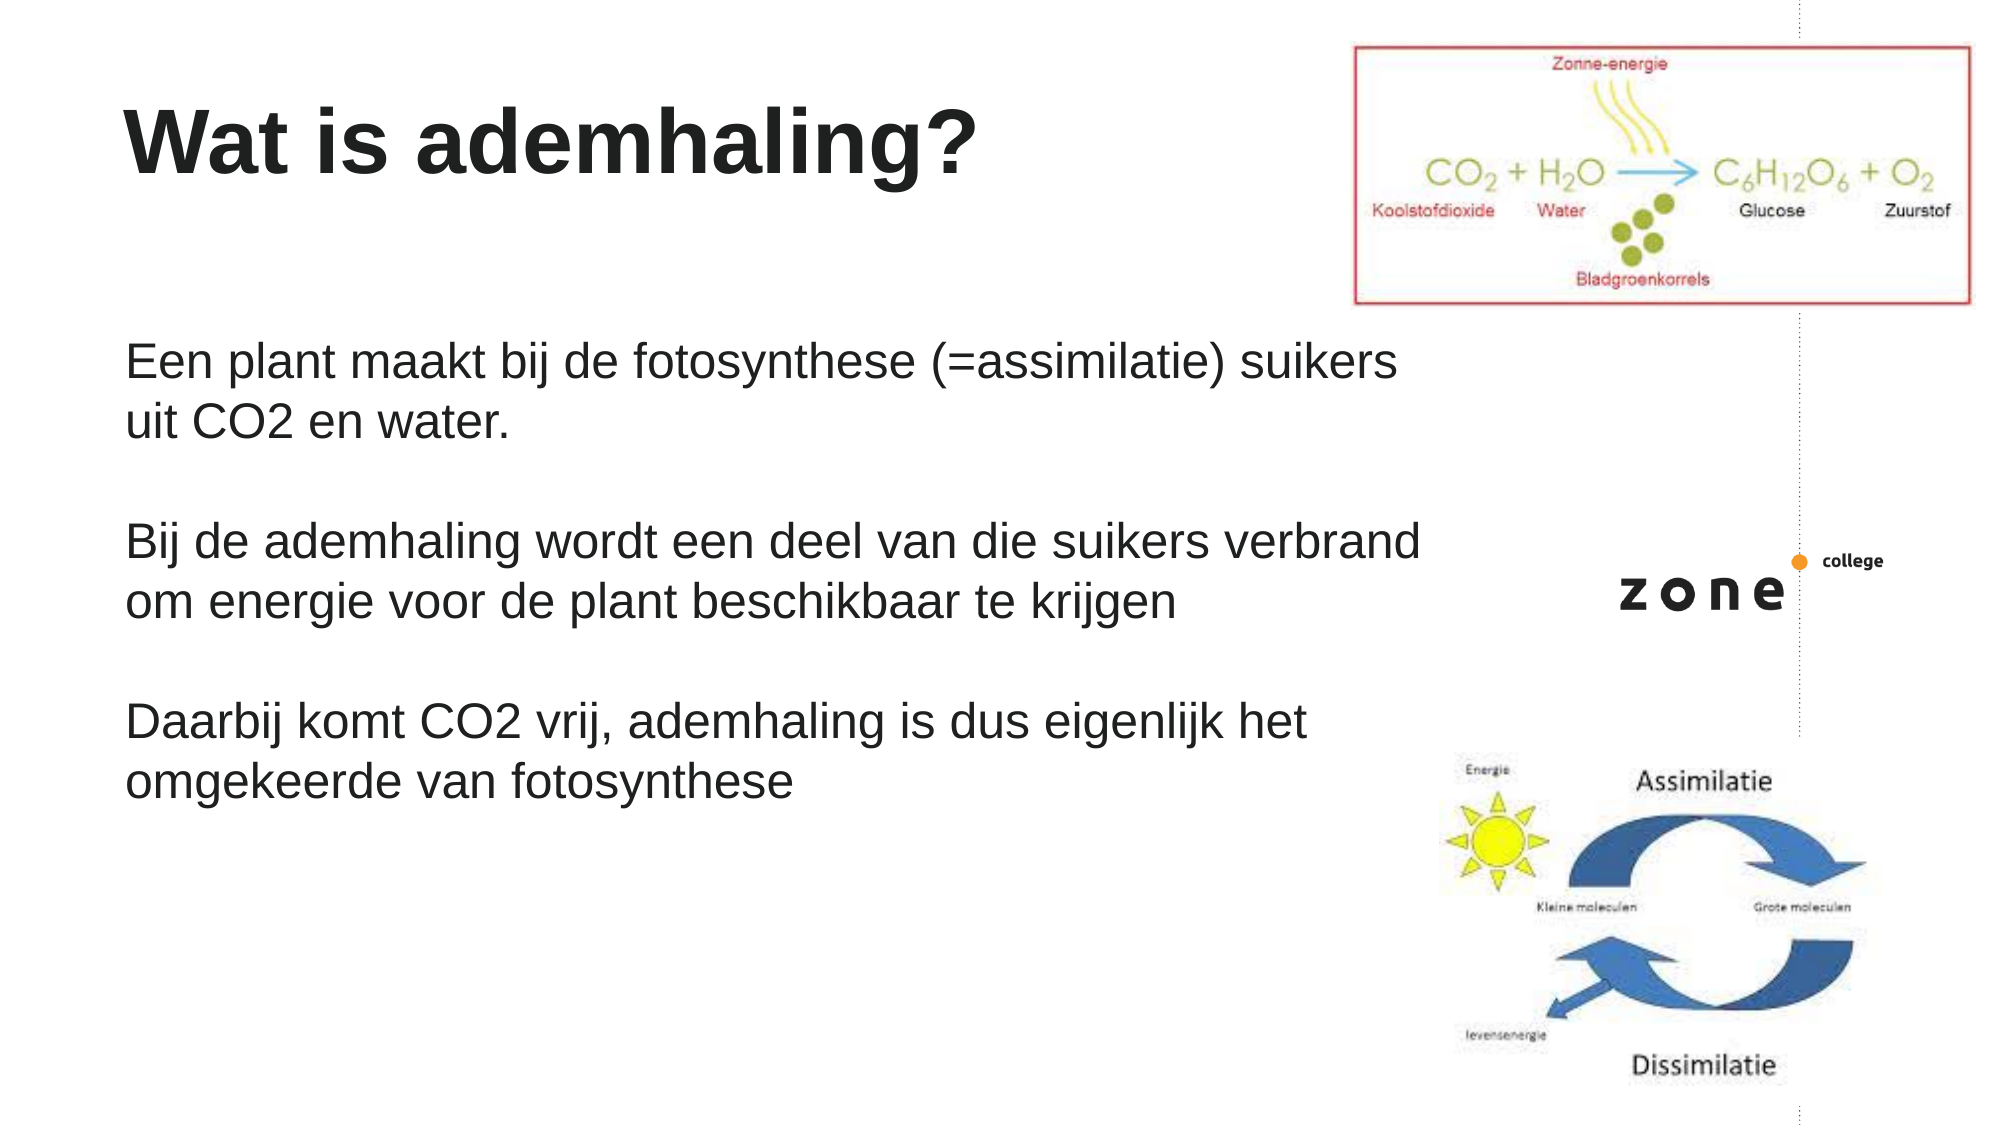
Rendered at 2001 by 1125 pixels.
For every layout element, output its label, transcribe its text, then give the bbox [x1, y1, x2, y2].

picture [1349, 0, 2001, 1125]
list Een plant maakt bij de fotosynthese (=assimilatie) suikers uit CO2 en water. Bij de ademhaling wordt een deel van die suikers verbrand om energie voor de plant beschikbaar te krijgen Daarbij komt CO2 vrij, ademhaling is dus eigenlijk het omgekeerde van fotosynthese [125, 328, 1440, 1043]
title Wat is ademhaling? [124, 94, 1349, 272]
